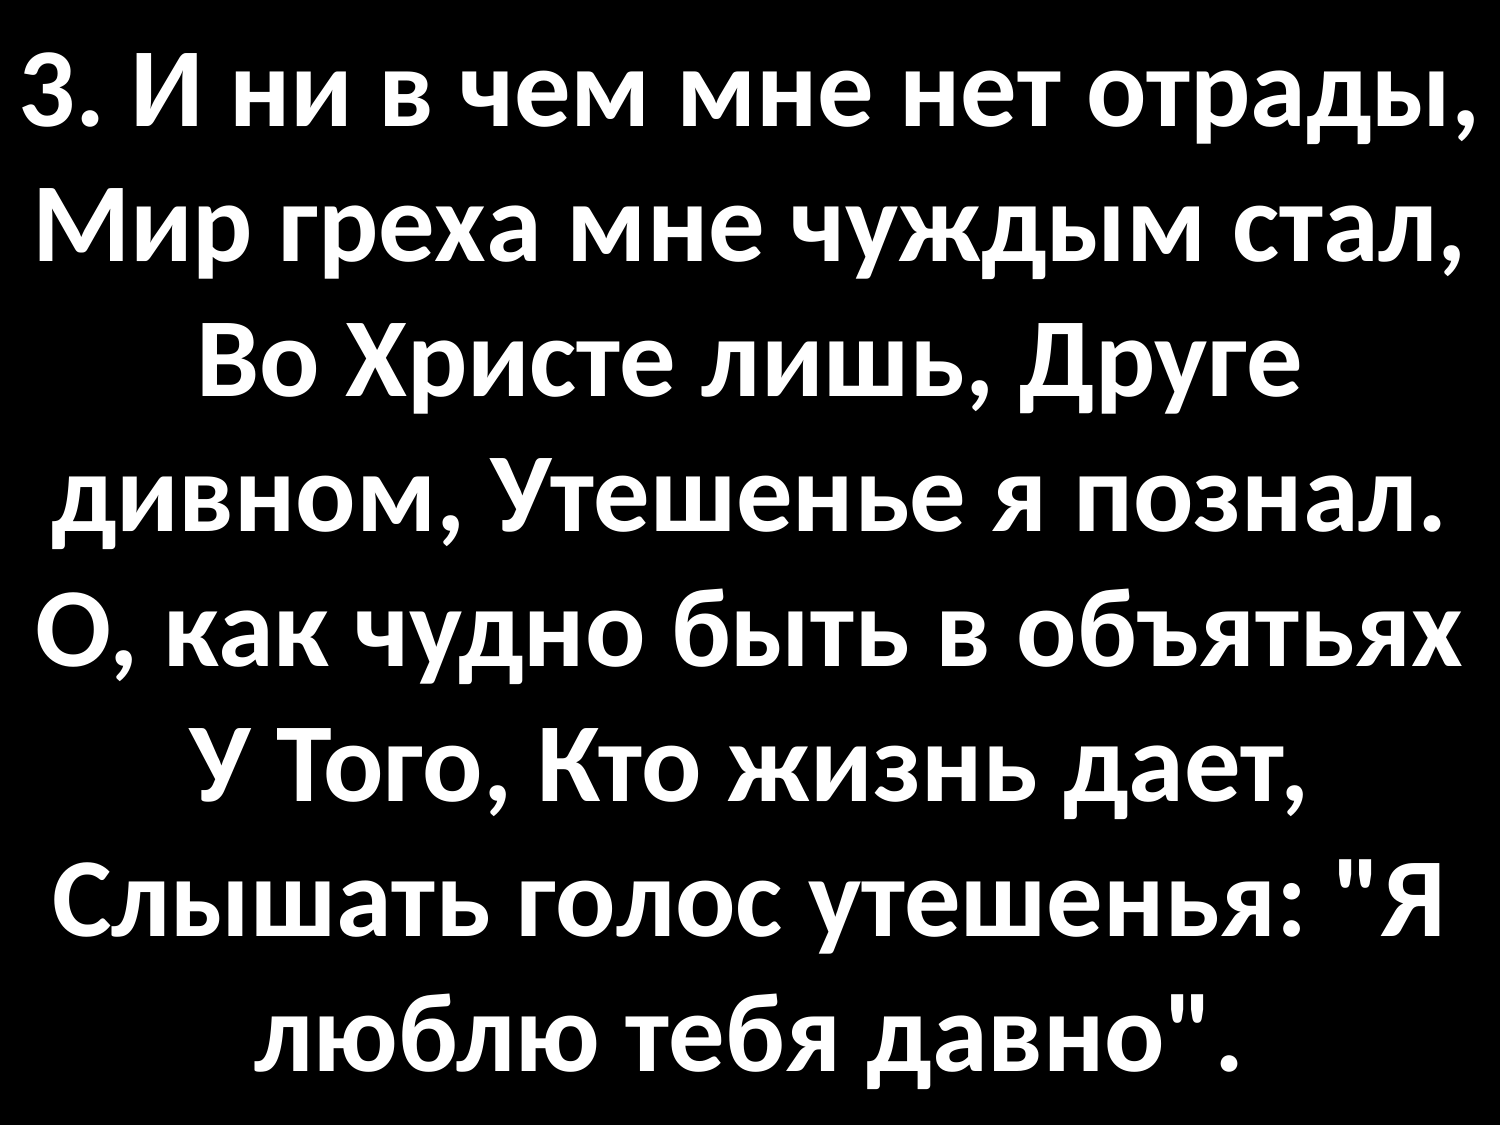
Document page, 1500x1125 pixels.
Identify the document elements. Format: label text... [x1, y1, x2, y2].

title 3. И ни в чем мне нет отрады, Мир греха мне чуждым стал, Во Христе лишь, Друге дивном, Утешенье я познал. О, как чудно быть в объятьях У Того, Кто жизнь дает, Слышать голос утешенья: "Я люблю тебя давно". [0, 433, 1500, 675]
